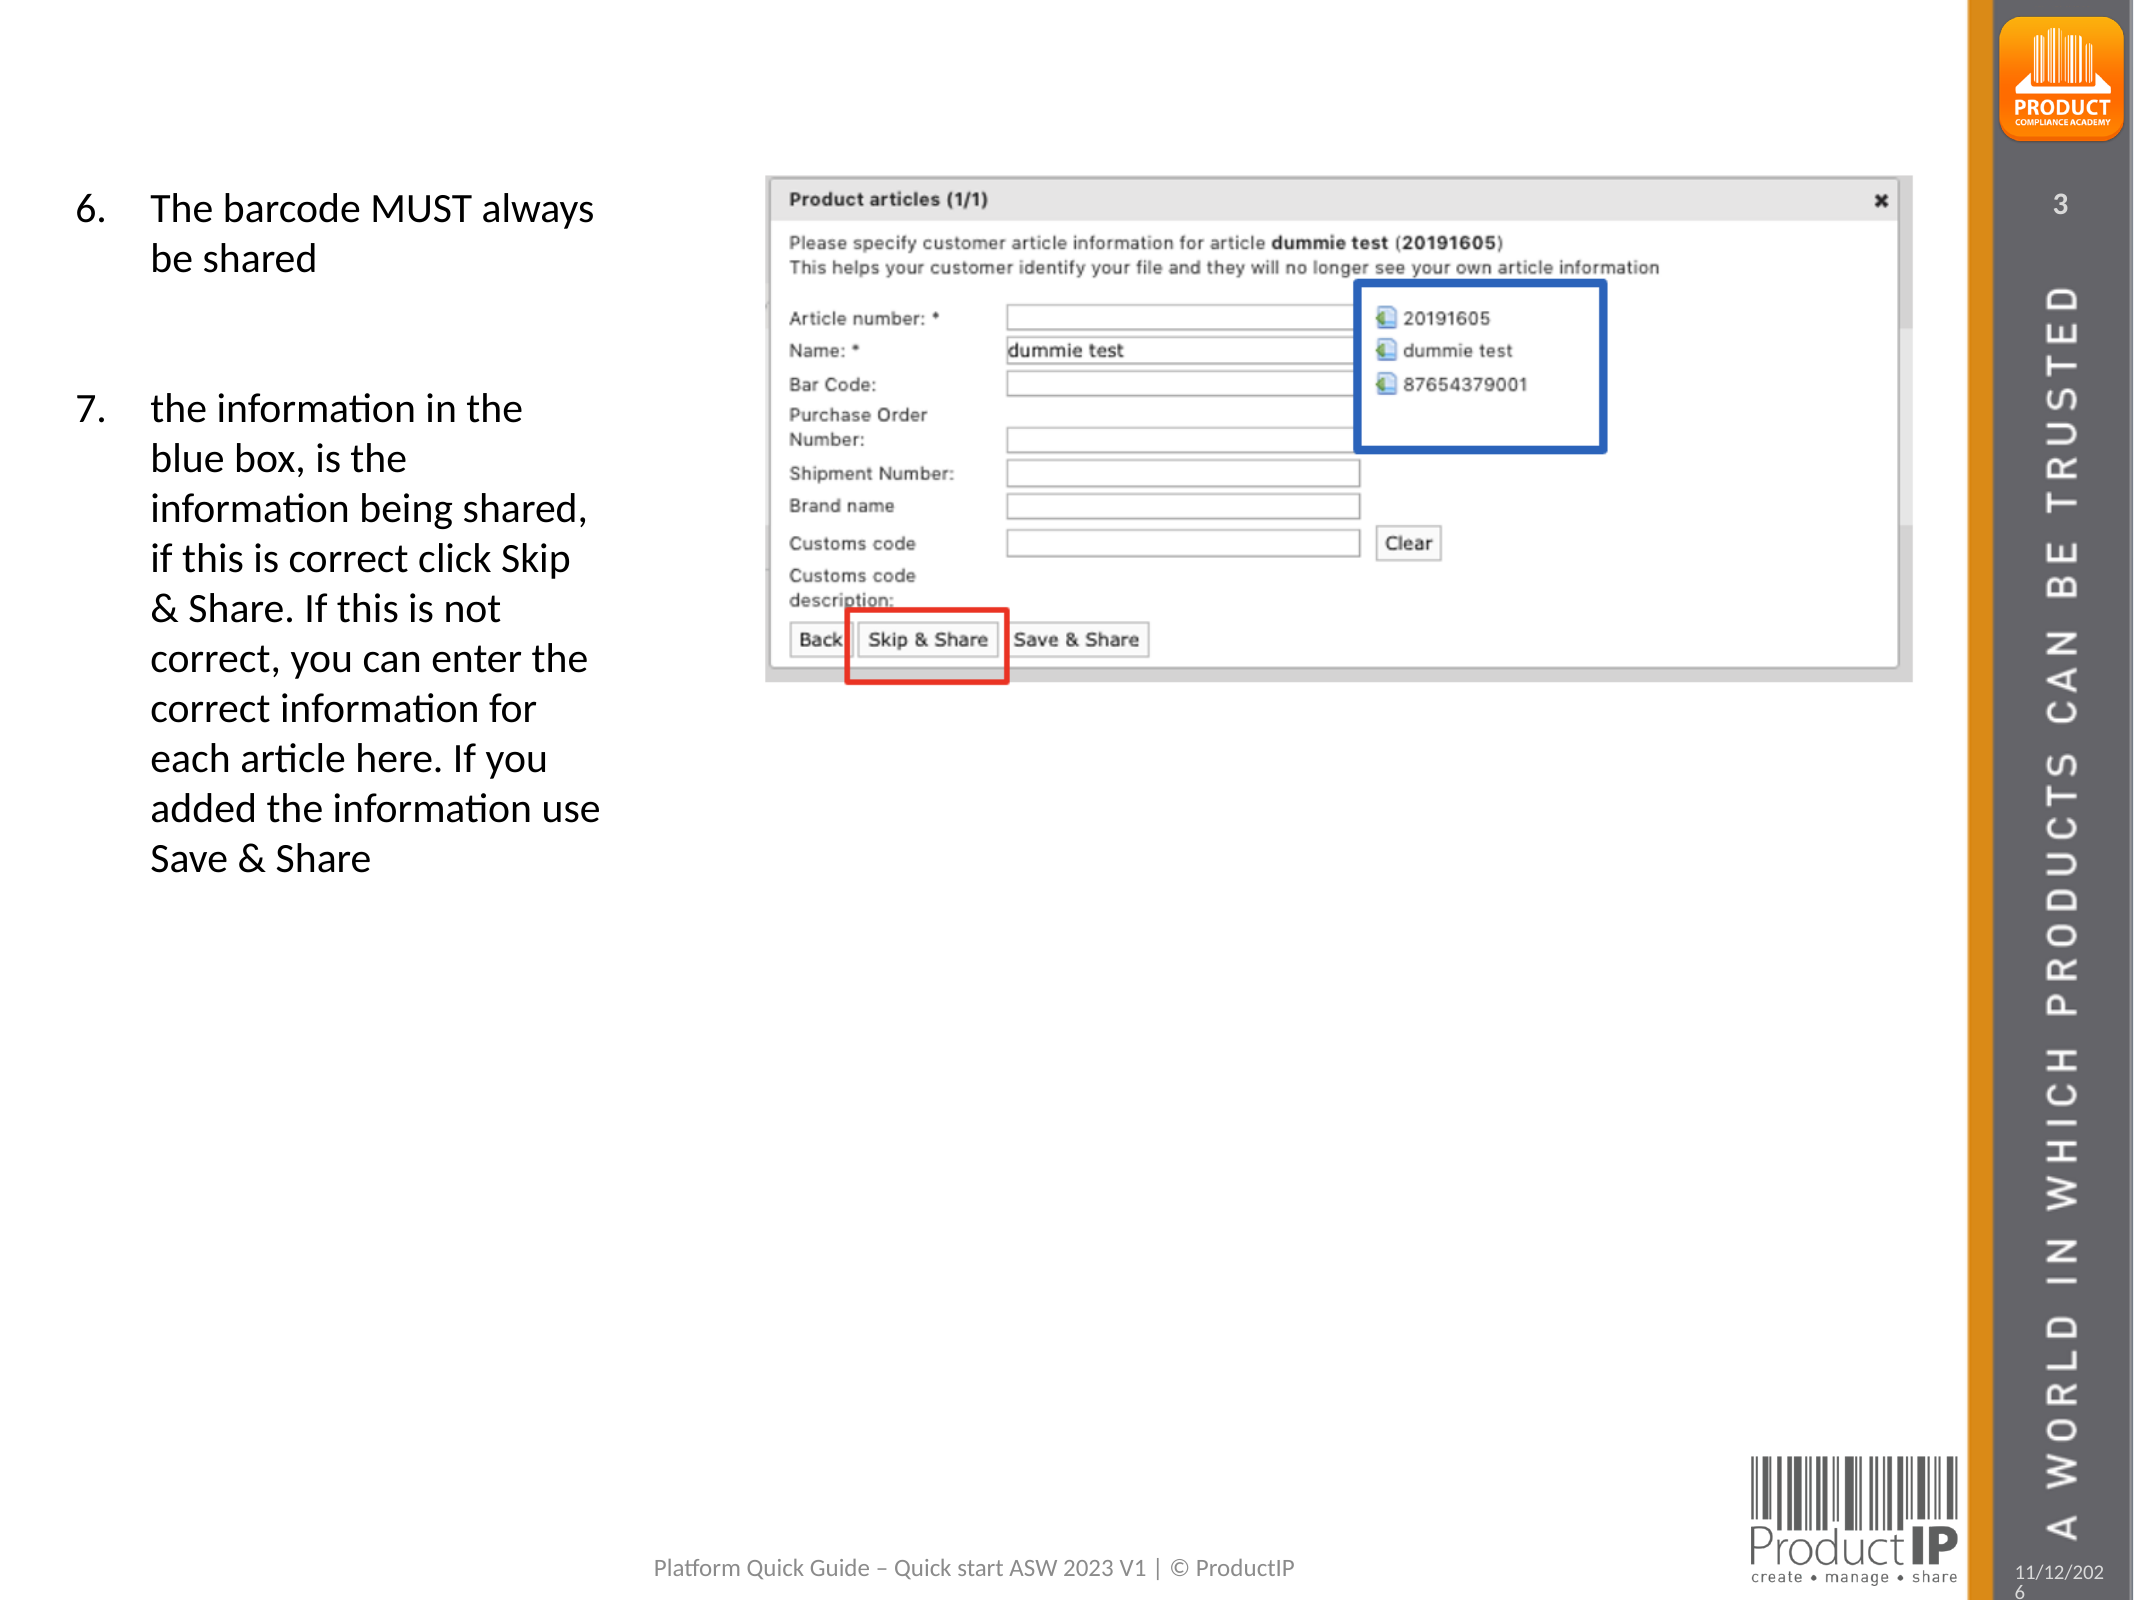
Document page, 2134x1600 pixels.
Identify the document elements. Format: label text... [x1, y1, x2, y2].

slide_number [1999, 1554, 2128, 1588]
picture [739, 136, 1930, 705]
picture [1751, 1456, 1958, 1586]
text_box The barcode MUST always be shared the information in the blue box, is the information being shared, if this is correct click Skip & Share. If this is not correct, you can enter the correct information for each article here. If you added the information use Save & Share [67, 172, 616, 939]
slide_number 3 [2009, 168, 2111, 236]
picture [1964, 0, 2134, 1600]
footer Platform Quick Guide – Quick start ASW 2023 V1 | © ProductIP [615, 1550, 1335, 1582]
